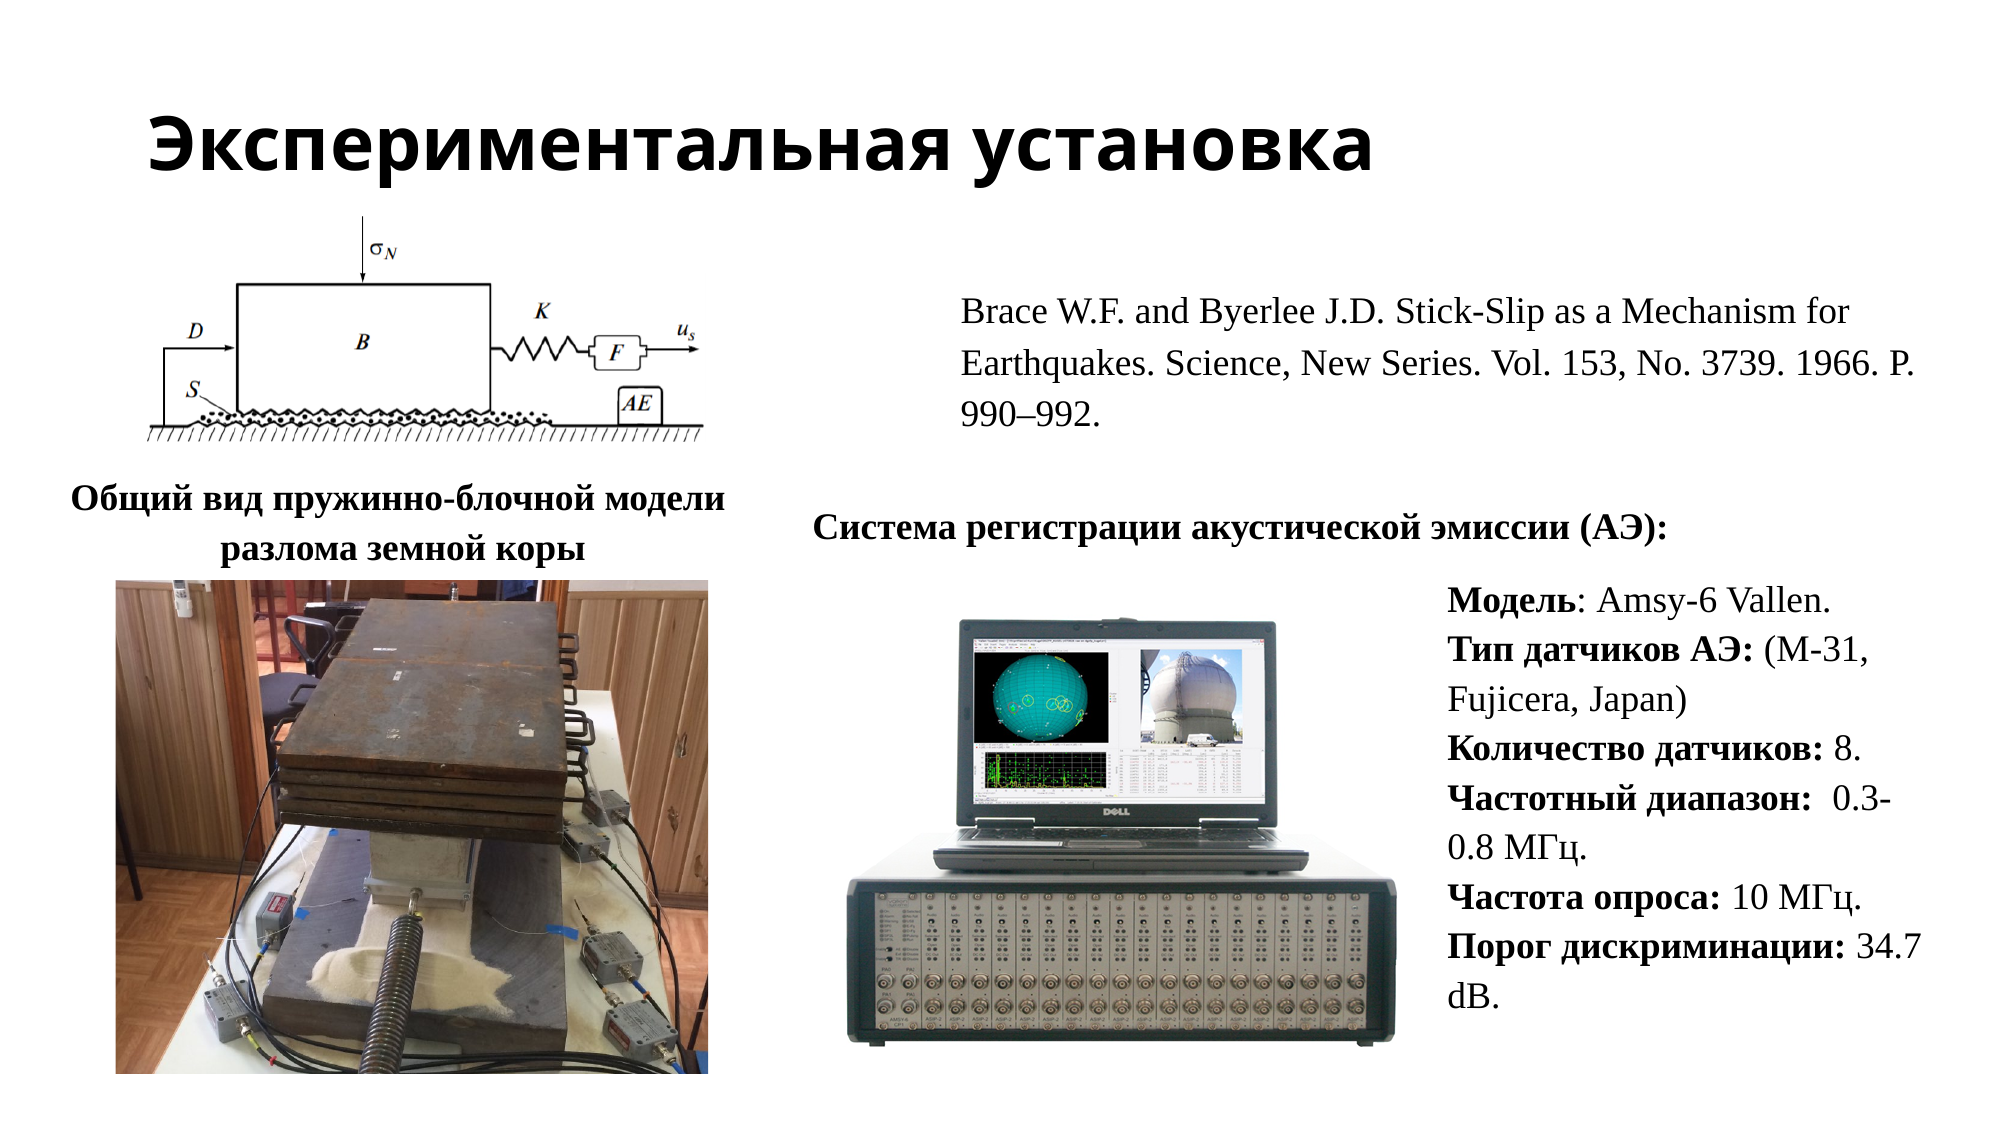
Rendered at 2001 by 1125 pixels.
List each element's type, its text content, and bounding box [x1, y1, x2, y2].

text_box Общий вид пружинно-блочной модели разлома земной коры [55, 461, 751, 575]
text_box Brace W.F. and Byerlee J.D. Stick-Slip as a Mechanism for Earthquakes. Science, New Series. Vol. 153, No. 3739. 1966. P. 990–992. [889, 271, 1976, 442]
title Экспериментальная установка [132, 37, 1858, 255]
picture [132, 203, 712, 468]
text_box Модель: Amsy-6 Vallen. Тип датчиков АЭ: (M-31, Fujicera, Japan) Количество датчиков: 8. Частотный диапазон: 0.3-0.8 МГц. Частота опроса: 10 МГц. Порог дискриминации: 34.7 dB. [1432, 563, 1941, 1024]
text_box Система регистрации акустической эмиссии (АЭ): [797, 490, 1695, 555]
picture [839, 611, 1401, 1047]
picture [115, 580, 709, 1074]
